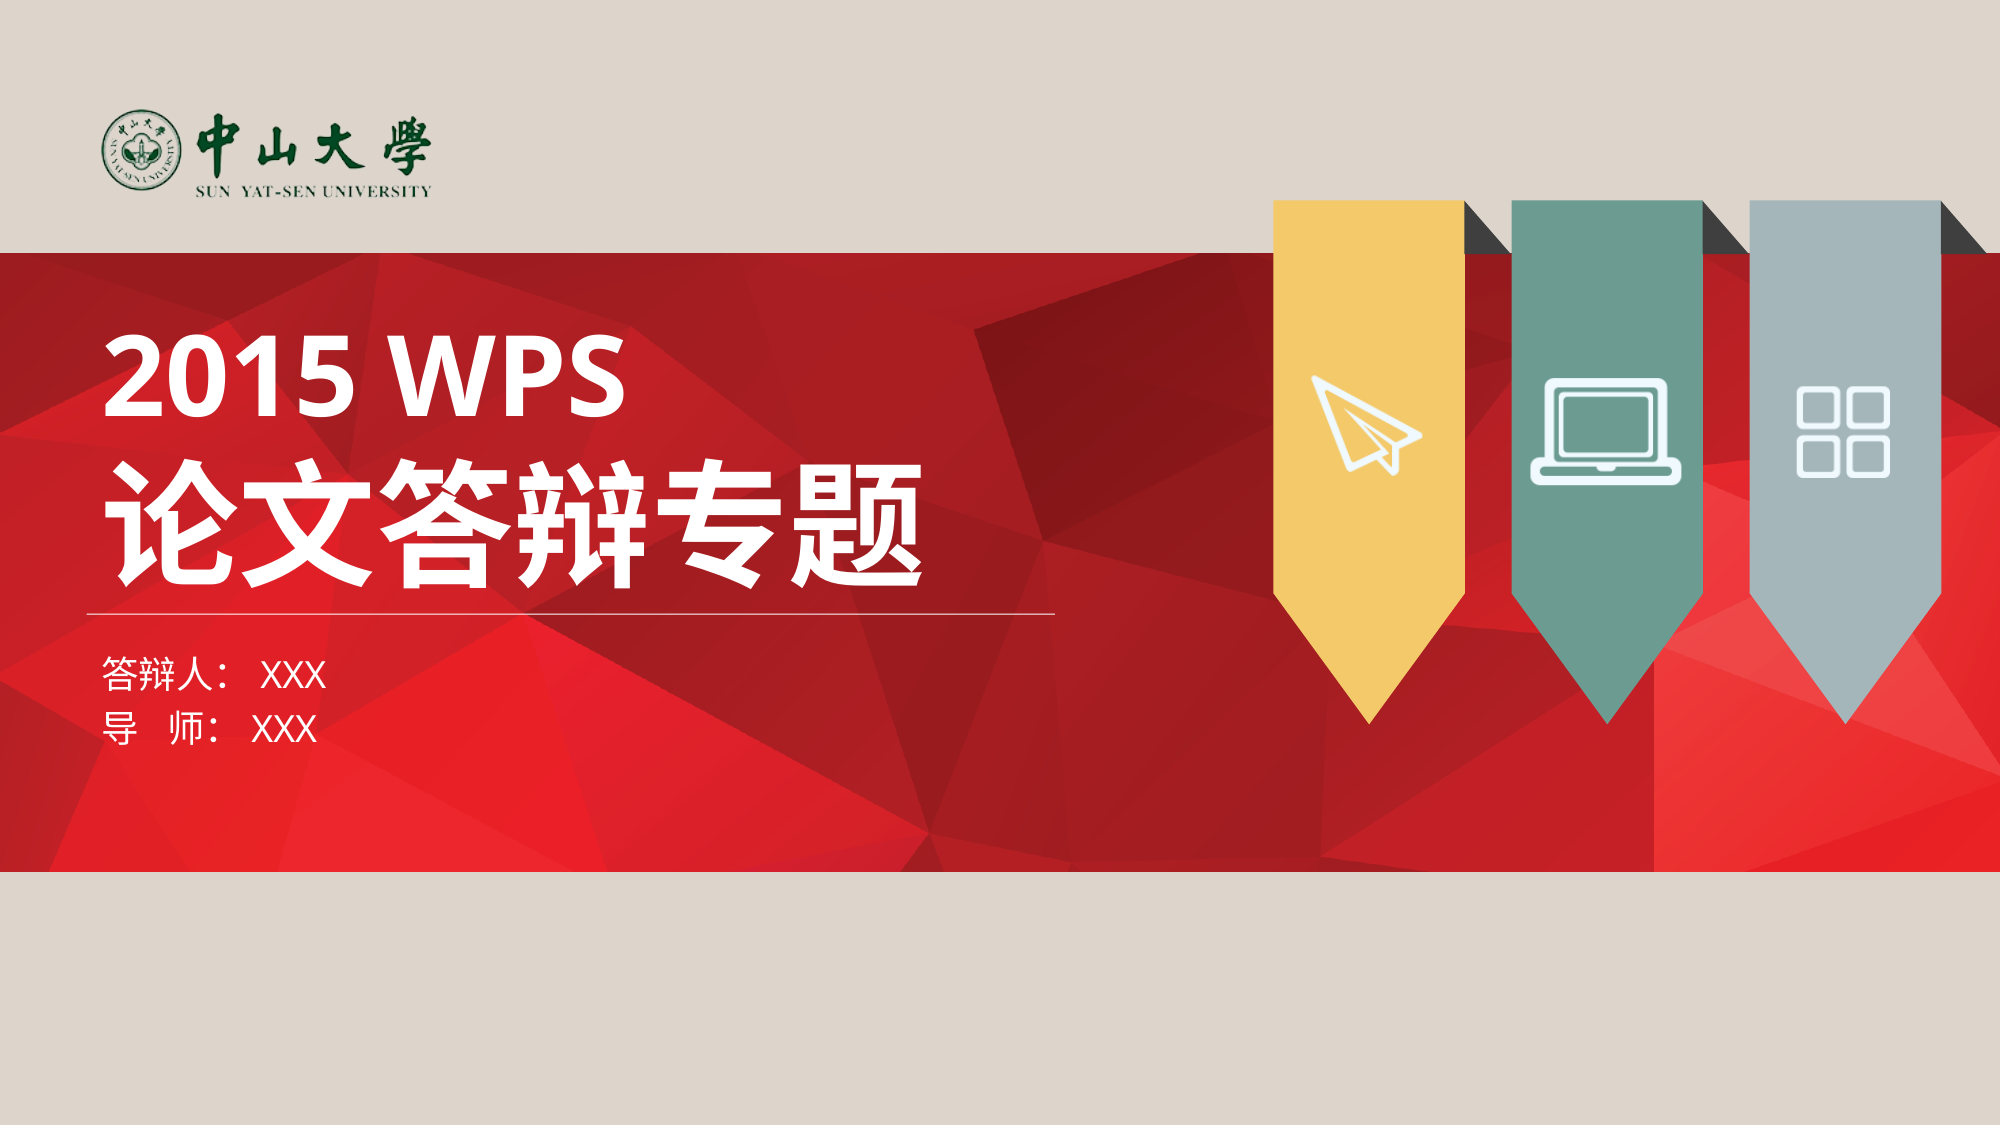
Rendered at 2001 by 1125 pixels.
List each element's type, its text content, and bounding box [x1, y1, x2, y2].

text_box 答辩人：XXX 导 师：XXX [86, 634, 980, 758]
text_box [1273, 200, 1988, 725]
text_box 2015 WPS 论文答辩专题 [86, 296, 1172, 612]
picture [100, 108, 434, 199]
text_box [0, 253, 2000, 872]
